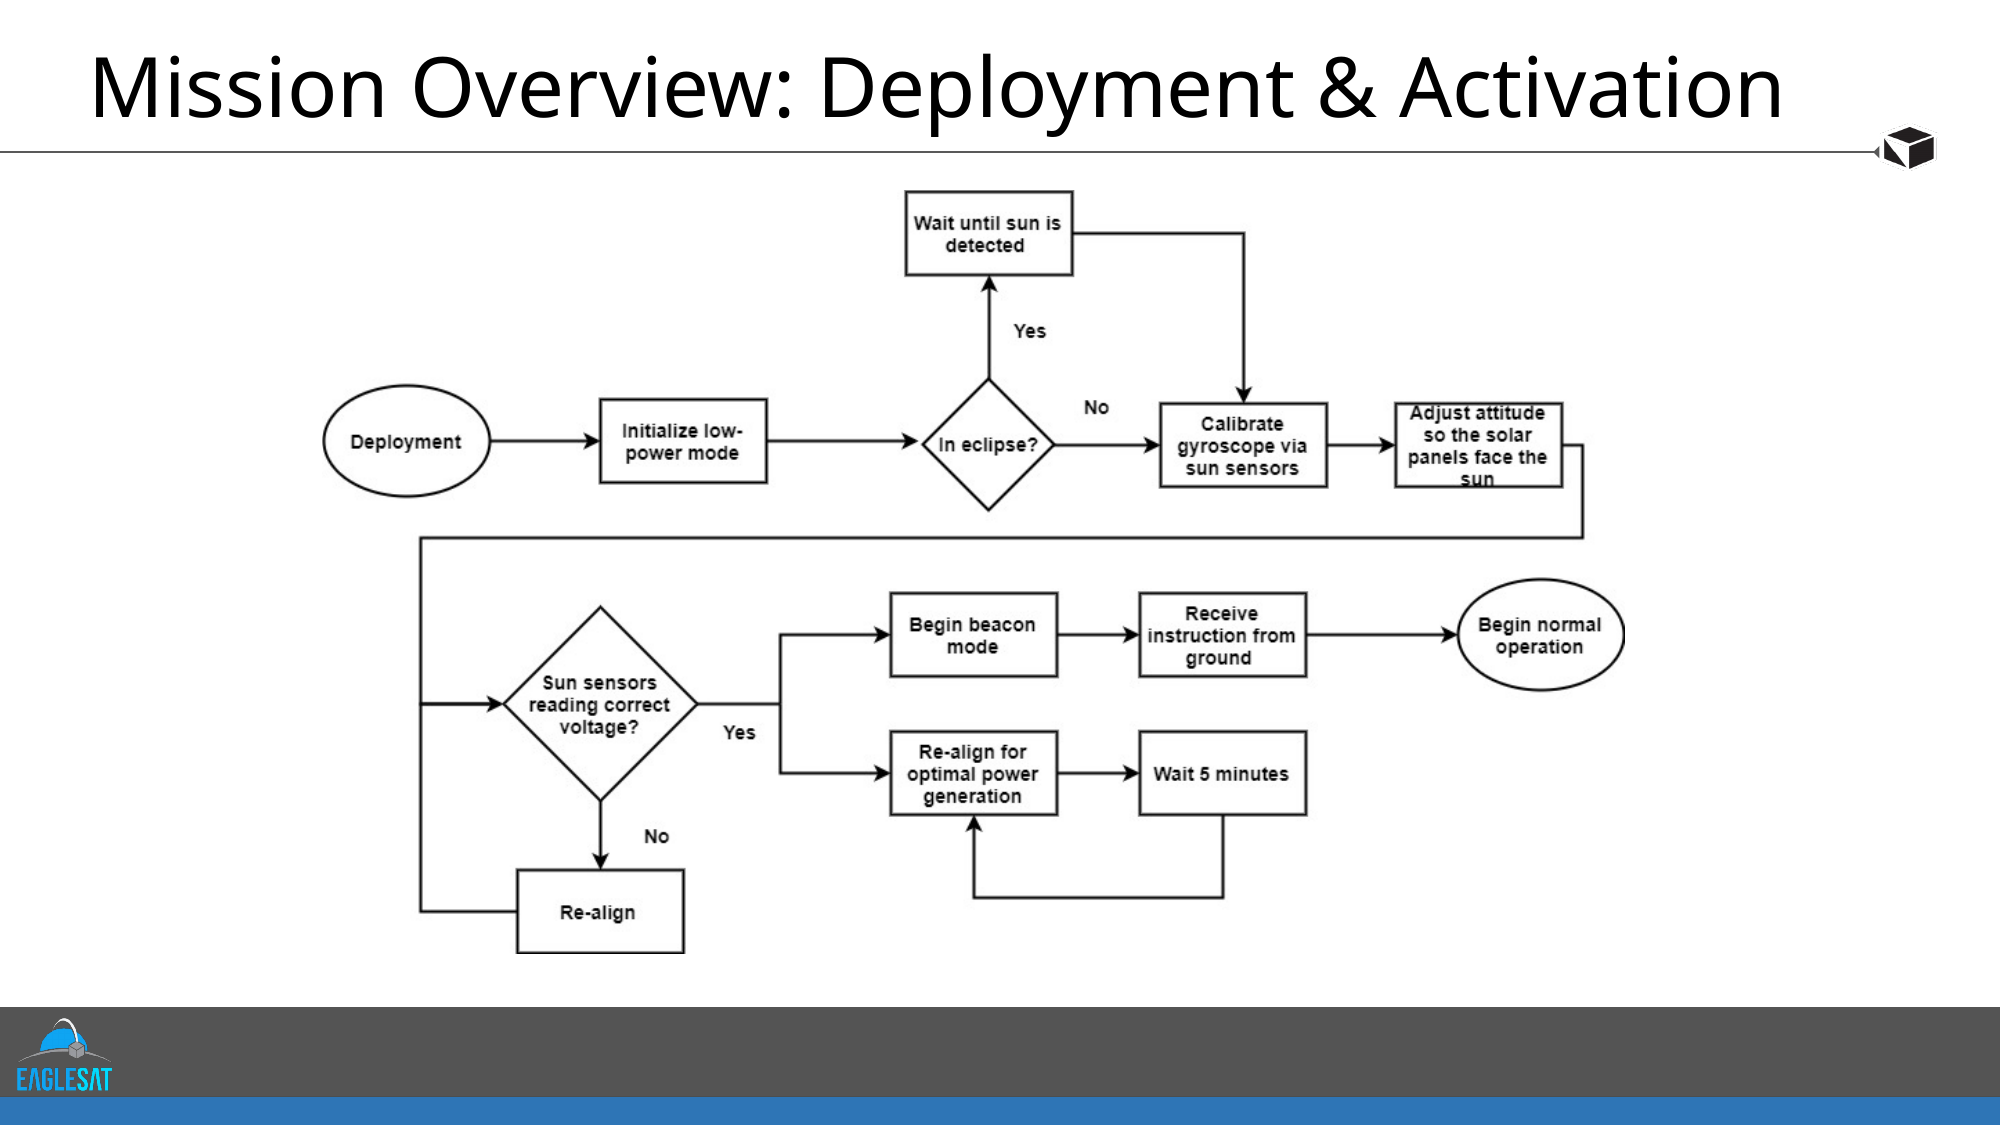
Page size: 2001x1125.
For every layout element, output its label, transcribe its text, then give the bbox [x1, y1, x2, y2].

title Mission Overview: Deployment & Activation [74, 19, 1873, 143]
picture [12, 1011, 117, 1093]
picture [322, 190, 1625, 954]
